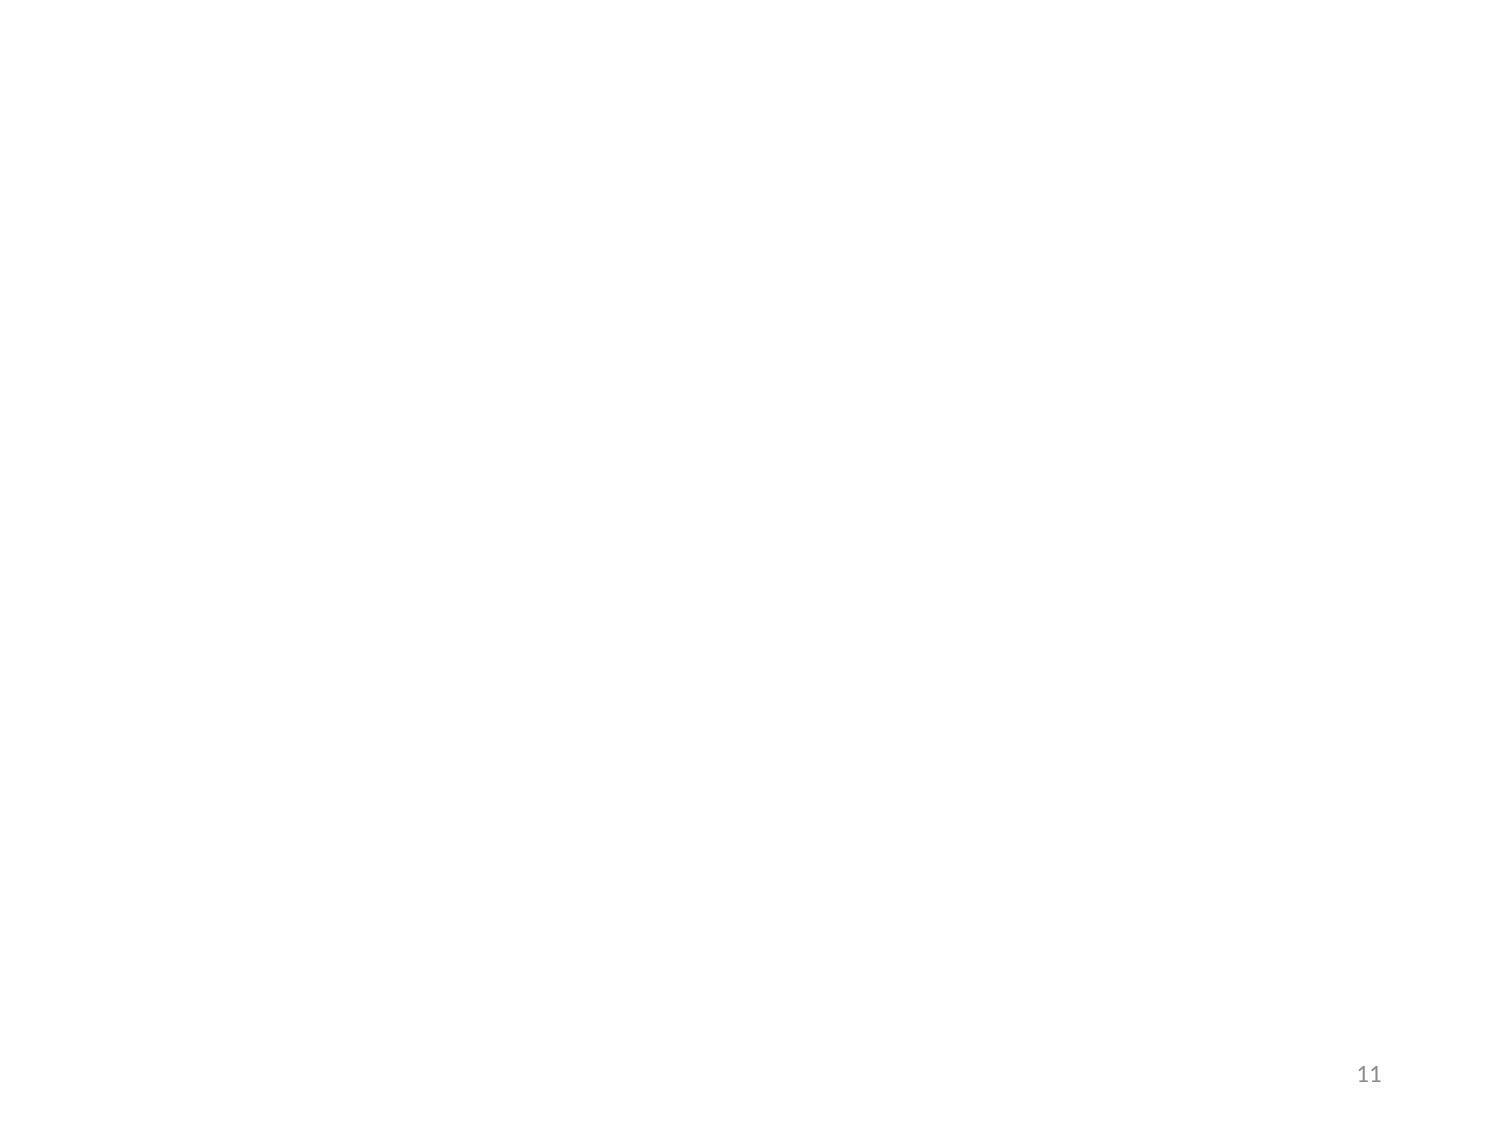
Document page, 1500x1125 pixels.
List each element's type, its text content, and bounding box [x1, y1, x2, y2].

slide_number 11 [1059, 1042, 1397, 1103]
